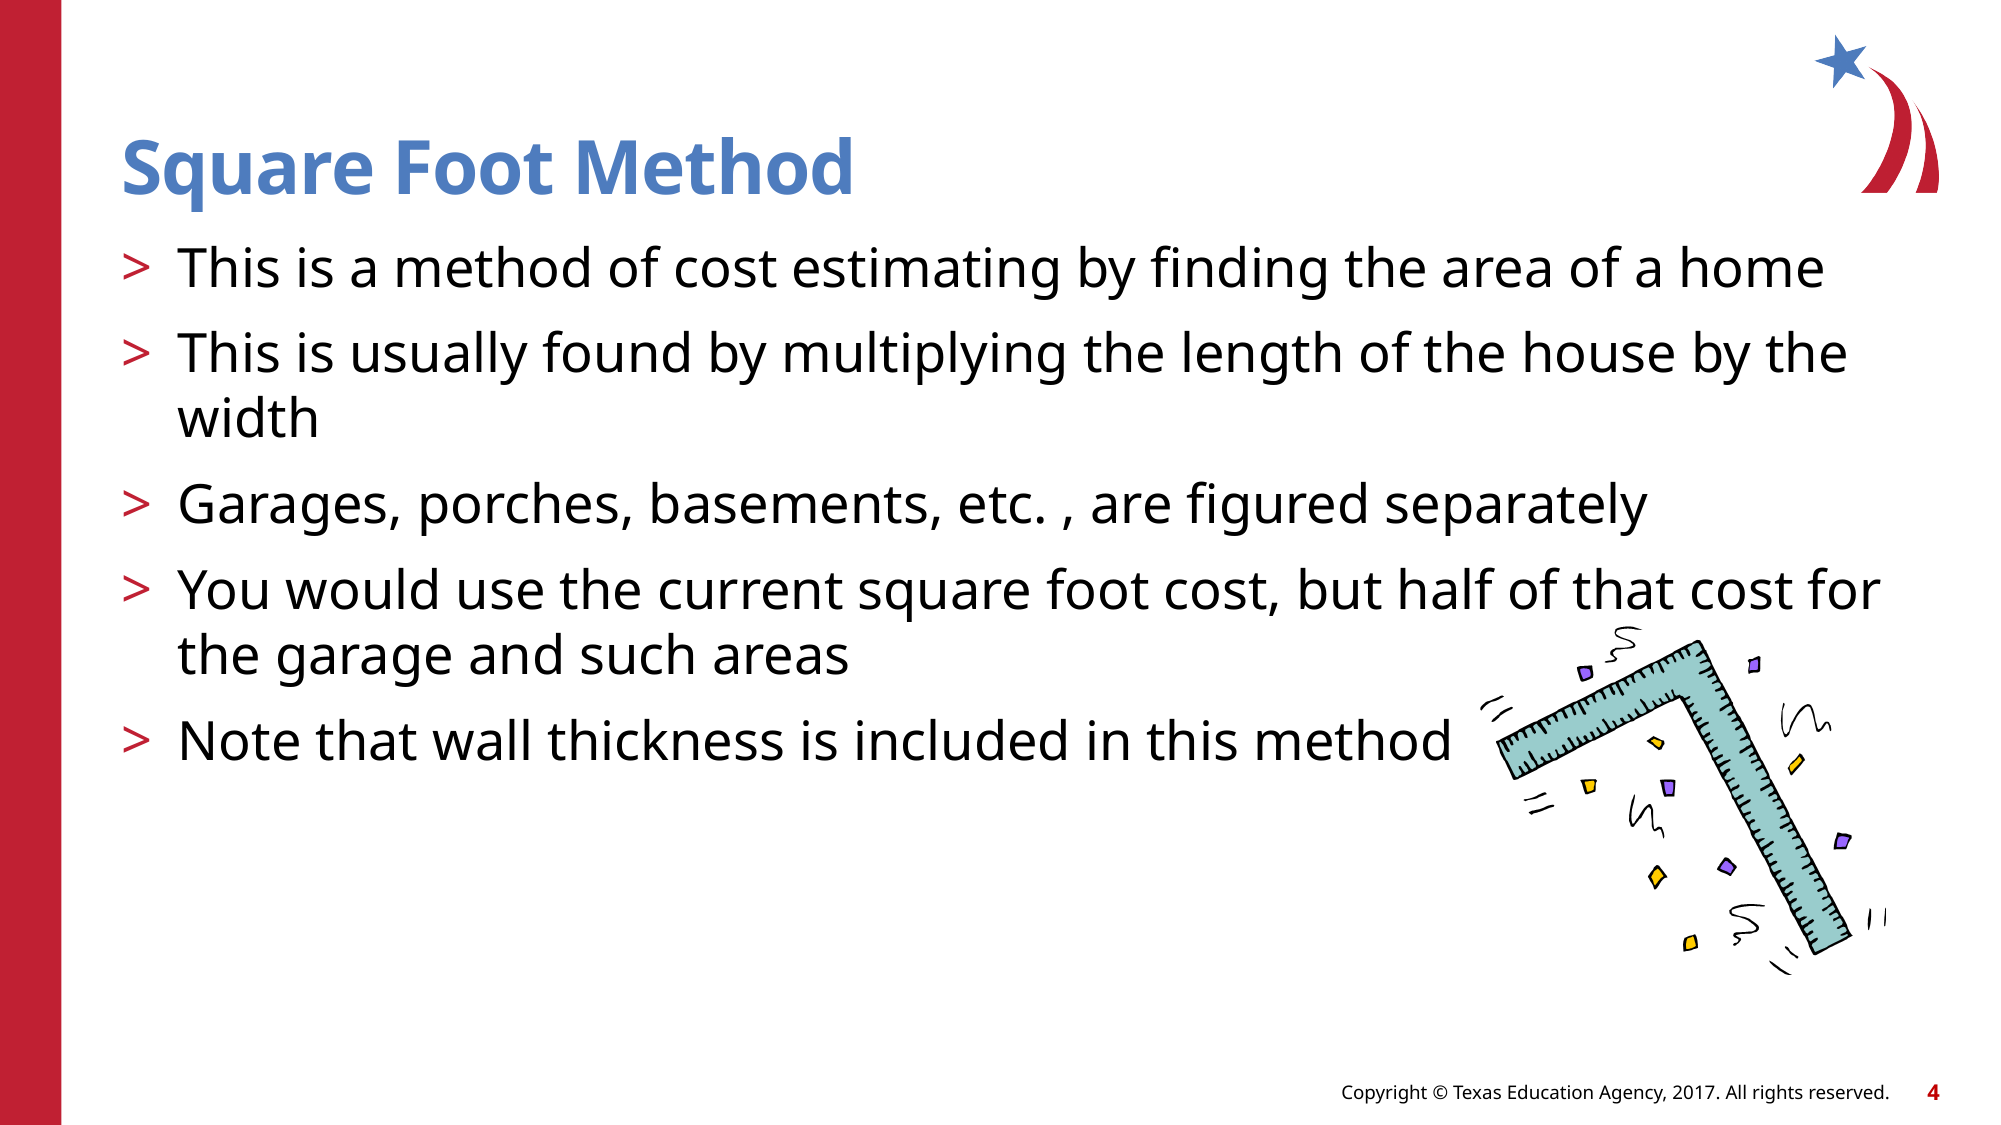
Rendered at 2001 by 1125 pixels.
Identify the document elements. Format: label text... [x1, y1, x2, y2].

picture [1480, 624, 1886, 975]
list This is a method of cost estimating by finding the area of a home This is usually found by multiplying the length of the house by the width Garages, porches, basements, etc. , are figured separately You would use the current square foot cost, but half of that cost for the garage and such areas Note that wall thickness is included in this method [121, 233, 1936, 1010]
title Square Foot Method [121, 66, 1772, 211]
picture [1814, 34, 1939, 193]
